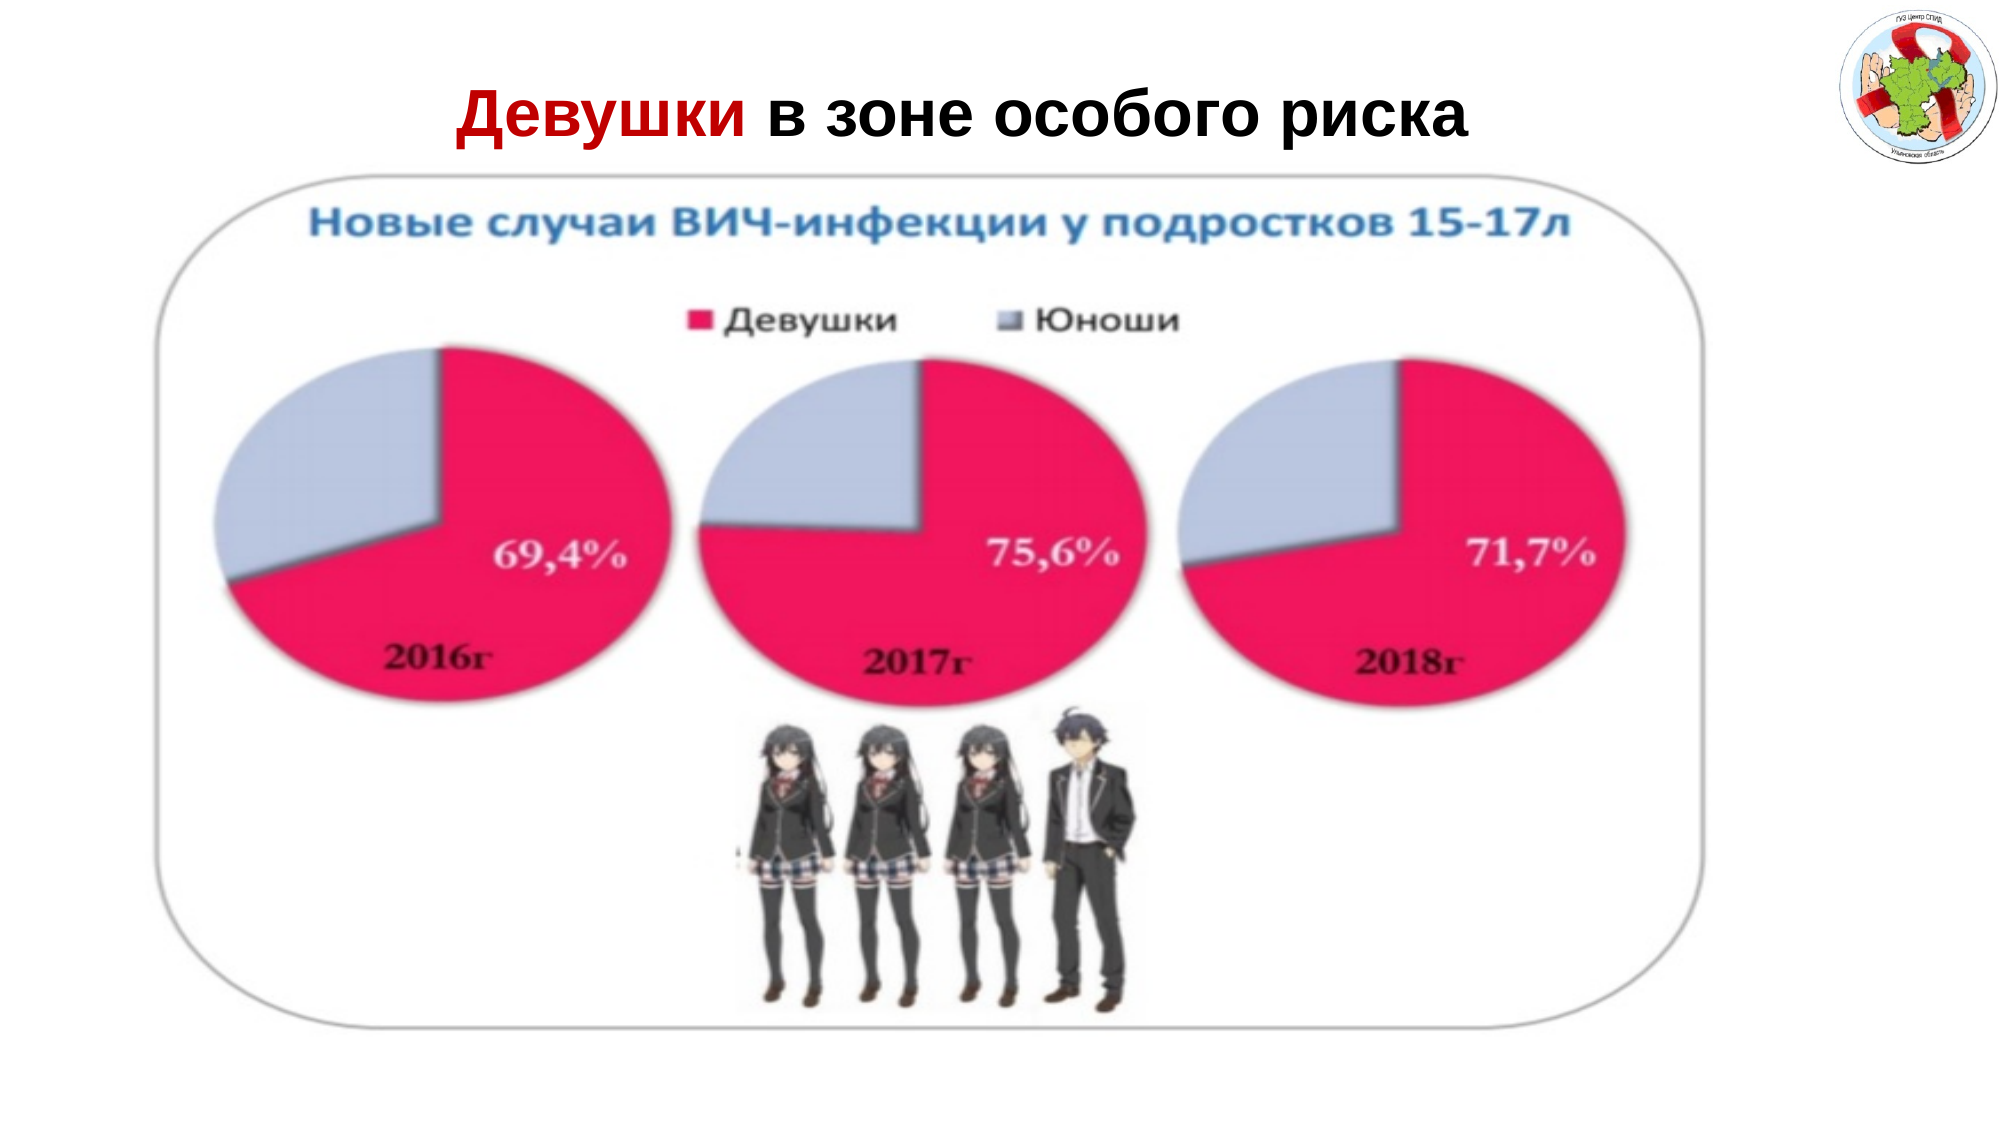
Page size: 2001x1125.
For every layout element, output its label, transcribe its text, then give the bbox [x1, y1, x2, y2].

picture [128, 162, 1713, 1047]
picture [1835, 5, 2000, 167]
title Девушки в зоне особого риска [237, 59, 1863, 171]
